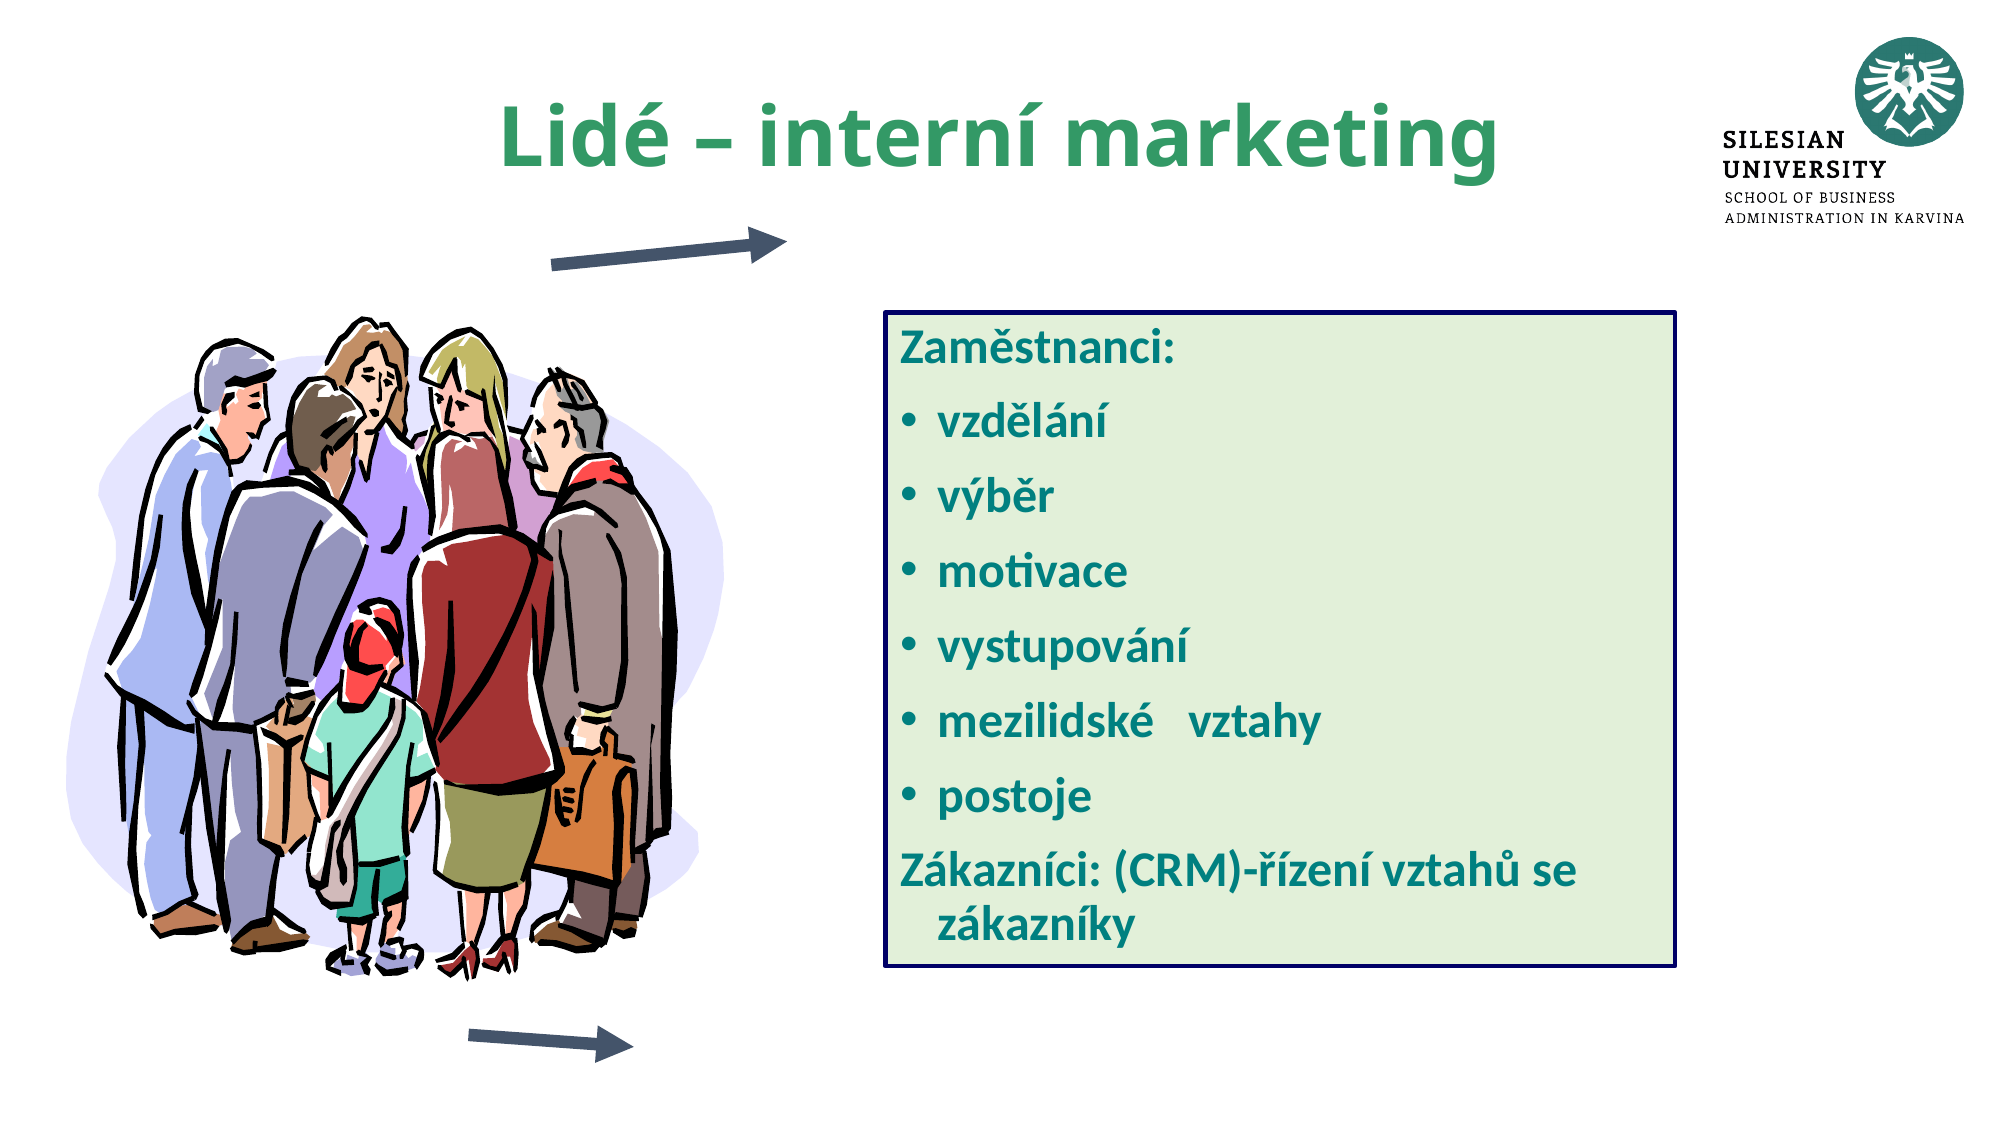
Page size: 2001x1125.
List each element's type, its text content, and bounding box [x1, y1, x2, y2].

text_box [551, 236, 788, 266]
title Lidé – interní marketing [99, 45, 1900, 234]
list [66, 312, 729, 988]
list Zaměstnanci: vzdělání výběr motivace vystupování mezilidské vztahy postoje Zákazníci: (CRM)-řízení vztahů se zákazníky [885, 312, 1675, 966]
picture [1723, 37, 1964, 223]
text_box [468, 1034, 634, 1053]
